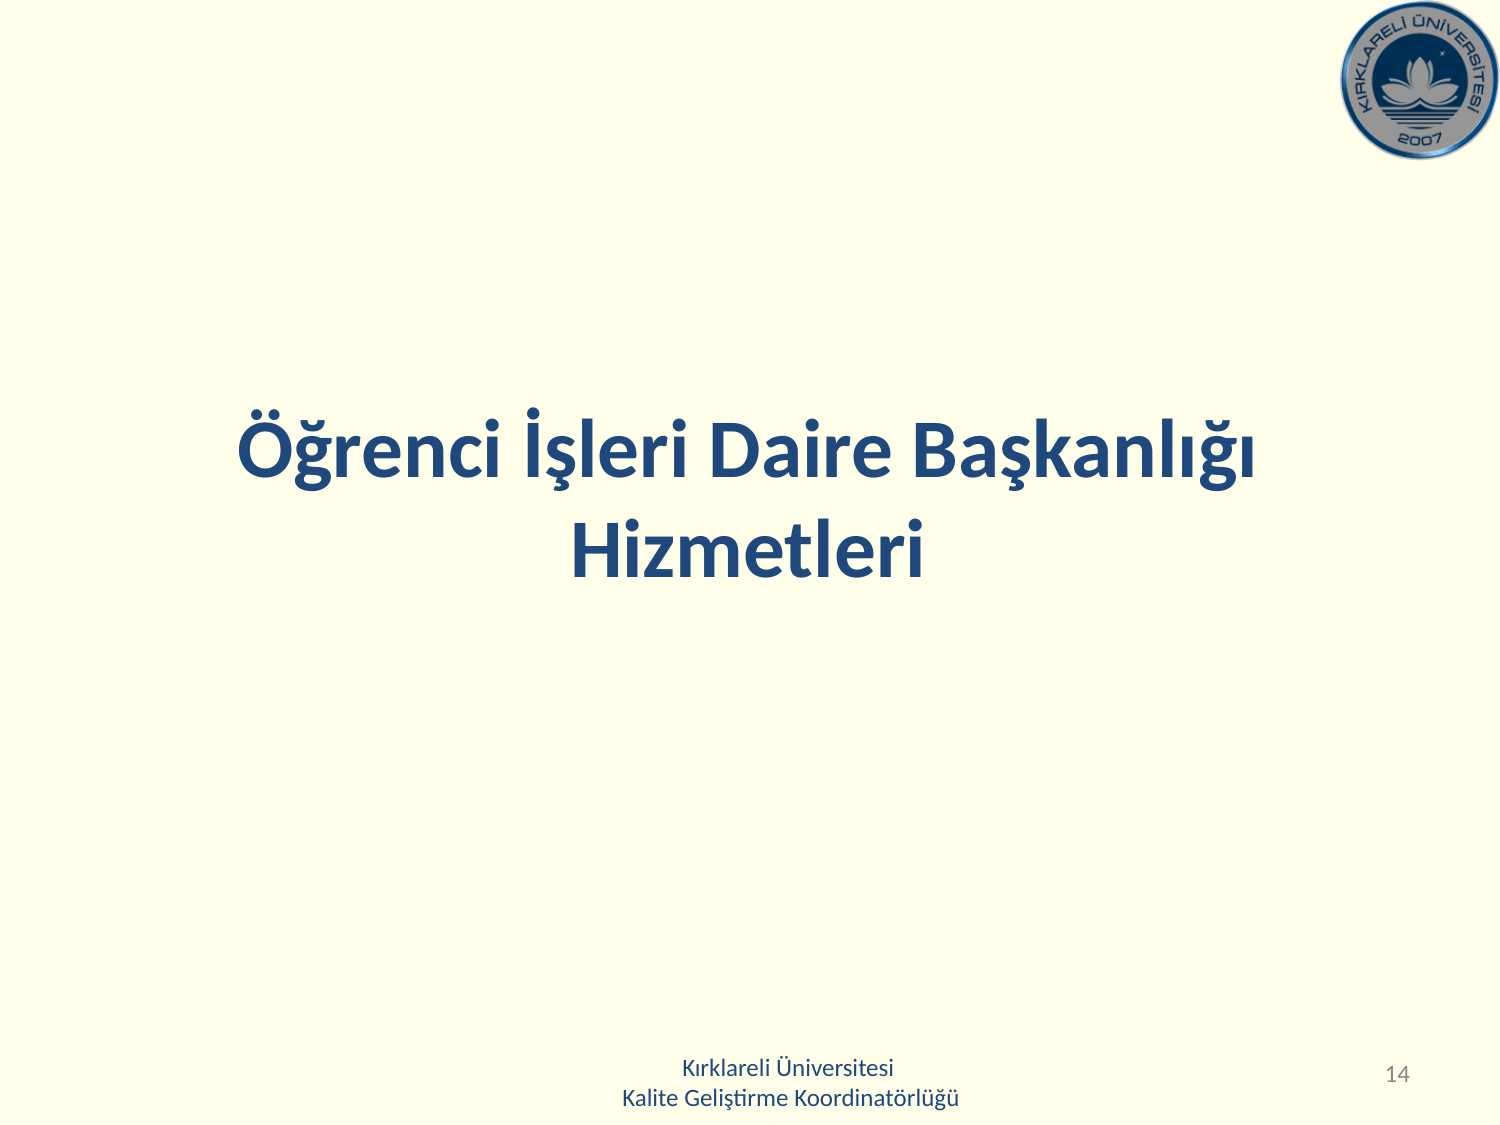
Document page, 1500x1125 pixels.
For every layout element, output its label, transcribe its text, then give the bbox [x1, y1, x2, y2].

picture [1339, 0, 1500, 162]
slide_number 14 [1074, 1042, 1425, 1103]
list Öğrenci İşleri Daire Başkanlığı Hizmetleri [73, 196, 1424, 939]
text_box Kırklareli Üniversitesi Kalite Geliştirme Koordinatörlüğü [395, 1051, 1187, 1112]
